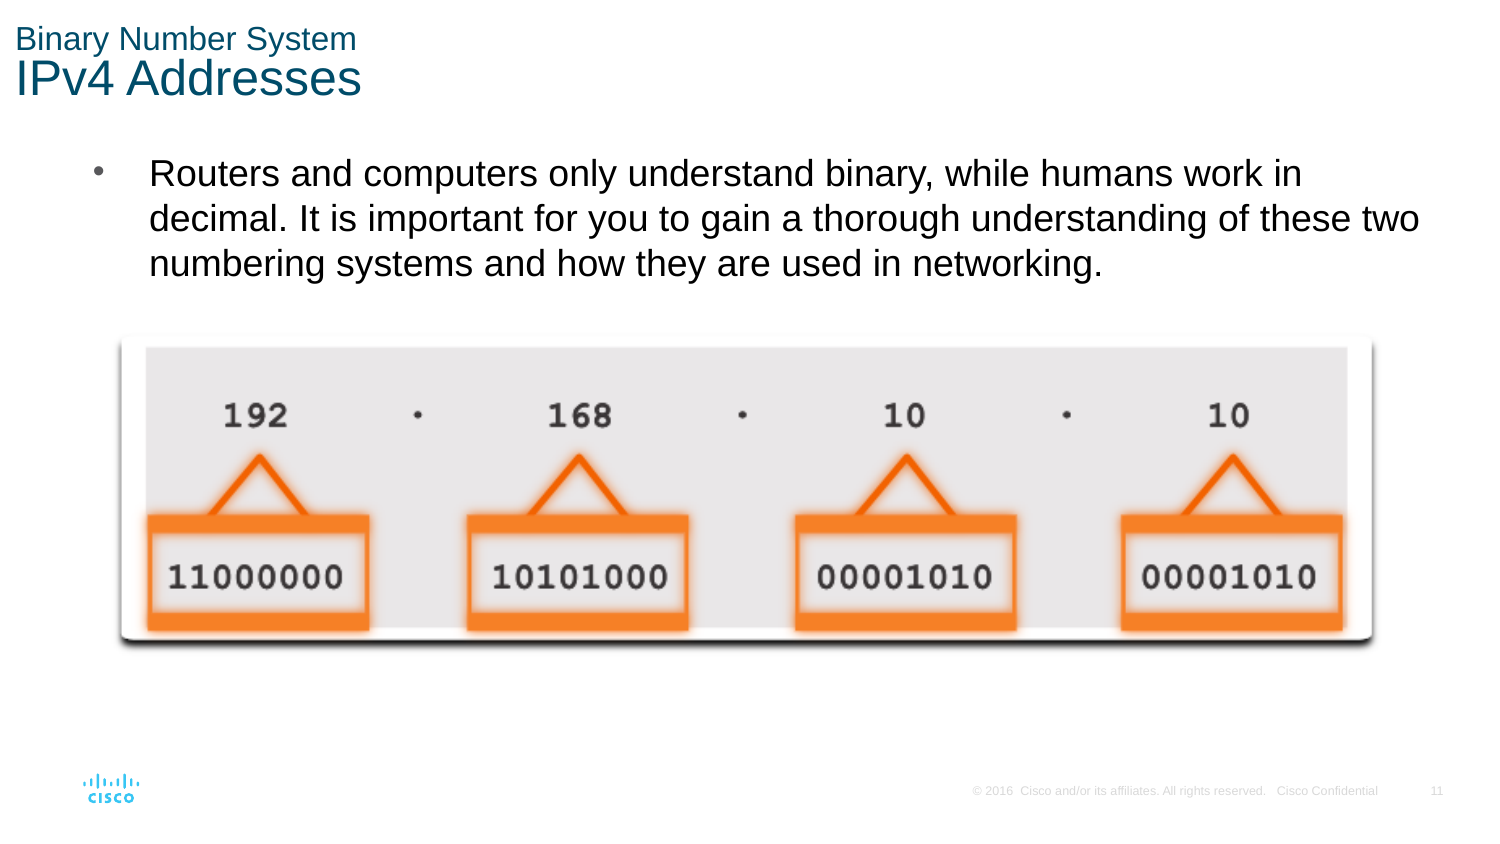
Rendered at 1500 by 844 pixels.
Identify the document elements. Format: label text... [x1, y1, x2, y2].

title Binary Number System IPv4 Addresses [0, 5, 1369, 126]
list Routers and computers only understand binary, while humans work in decimal. It is important for you to gain a thorough understanding of these two numbering systems and how they are used in networking. [77, 141, 1437, 317]
picture [109, 332, 1391, 661]
